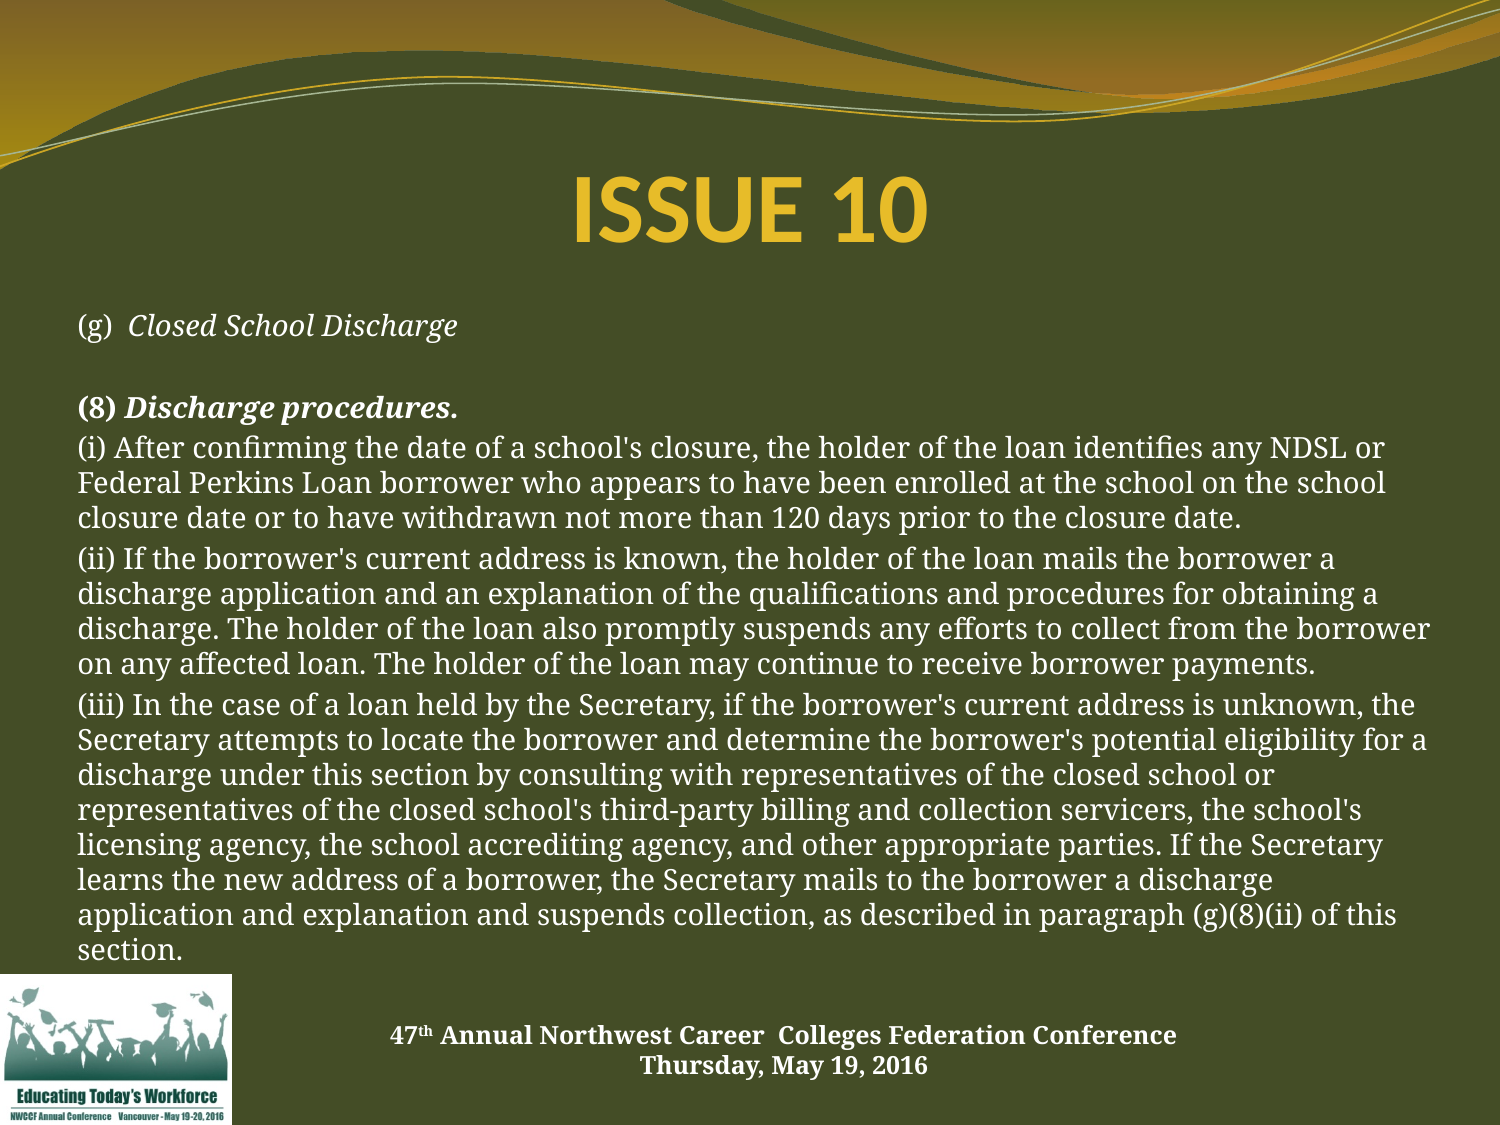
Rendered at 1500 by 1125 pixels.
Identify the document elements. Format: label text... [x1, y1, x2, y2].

text_box 47th Annual Northwest Career Colleges Federation Conference Thursday, May 19, 2016 [238, 1012, 1500, 1087]
picture [0, 974, 233, 1125]
title ISSUE 10 [281, 137, 1219, 263]
list (g) Closed School Discharge (8) Discharge procedures. (i) After confirming the date of a school's closure, the holder of the loan identifies any NDSL or Federal Perkins Loan borrower who appears to have been enrolled at the school on the school closure date or to have withdrawn not more than 120 days prior to the closure date. (ii) If the borrower's current address is known, the holder of the loan mails the borrower a discharge application and an explanation of the qualifications and procedures for obtaining a discharge. The holder of the loan also promptly suspends any efforts to collect from the borrower on any affected loan. The holder of the loan may continue to receive borrower payments. (iii) In the case of a loan held by the Secretary, if the borrower's current address is unknown, the Secretary attempts to locate the borrower and determine the borrower's potential eligibility for a discharge under this section by consulting with representatives of the closed school or representatives of the closed school's third-party billing and collection servicers, the school's licensing agency, the school accrediting agency, and other appropriate parties. If the Secretary learns the new address of a borrower, the Secretary mails to the borrower a discharge application and explanation and suspends collection, as described in paragraph (g)(8)(ii) of this section. [62, 299, 1450, 950]
